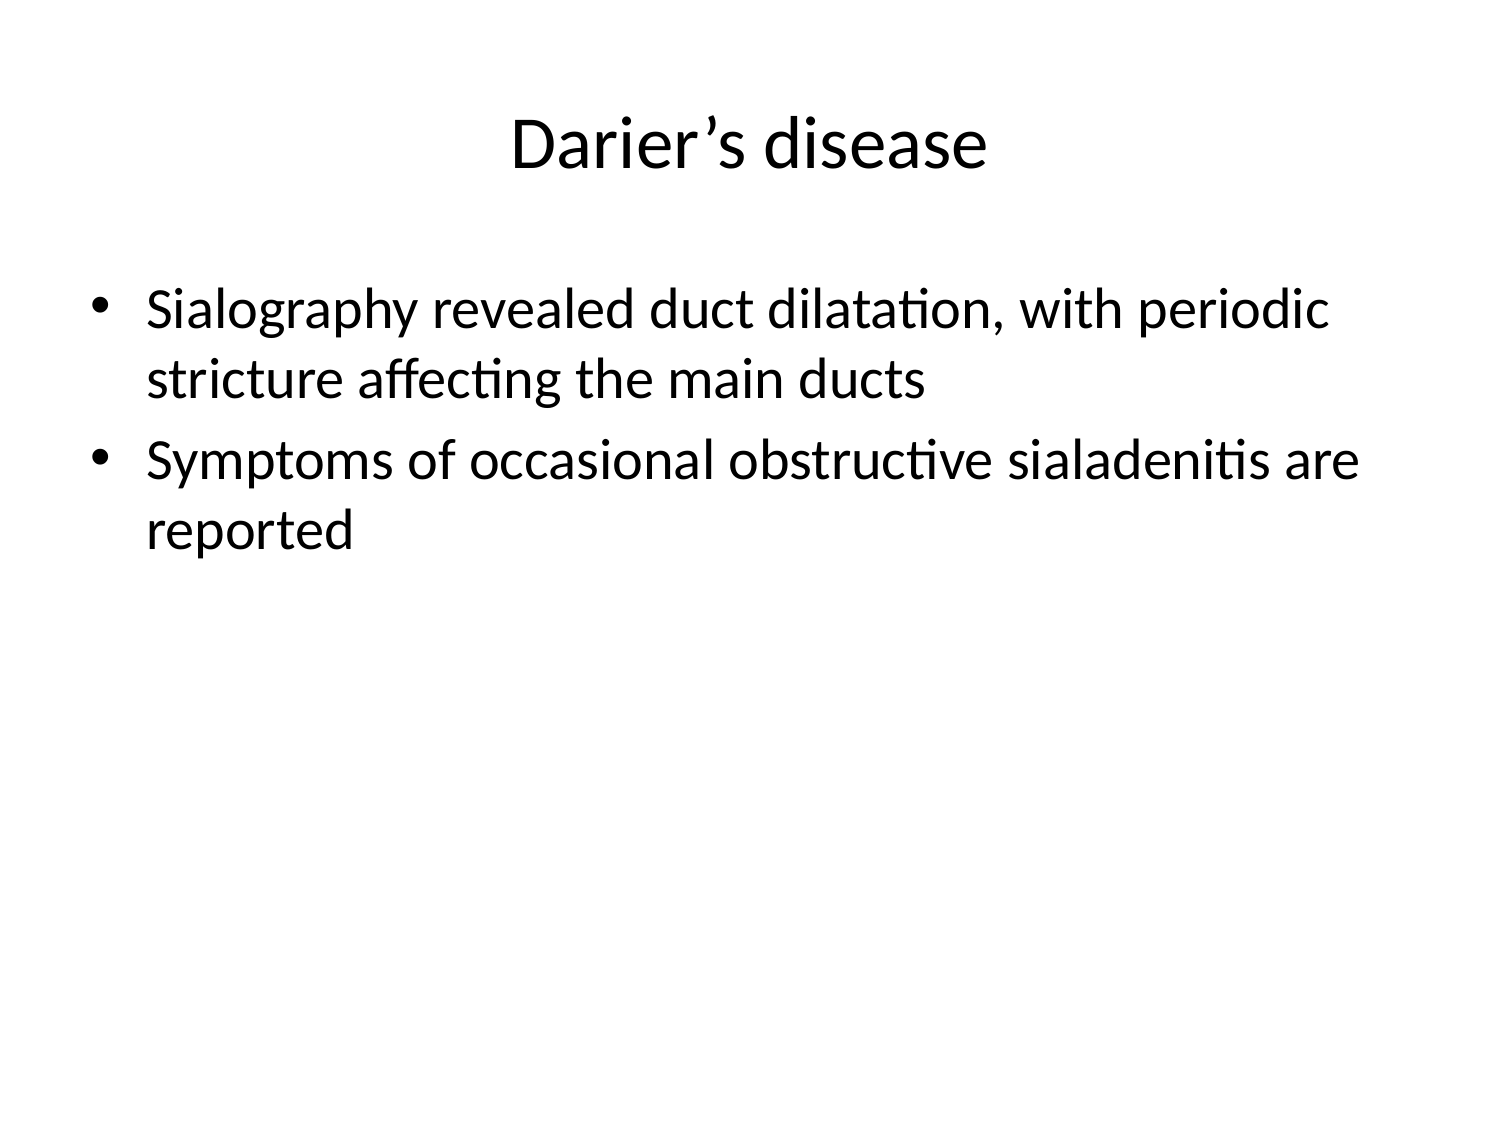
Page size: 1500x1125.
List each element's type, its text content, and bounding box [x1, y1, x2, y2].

list Sialography revealed duct dilatation, with periodic stricture affecting the main ducts Symptoms of occasional obstructive sialadenitis are reported [75, 262, 1425, 1005]
title Darier’s disease [75, 45, 1425, 233]
